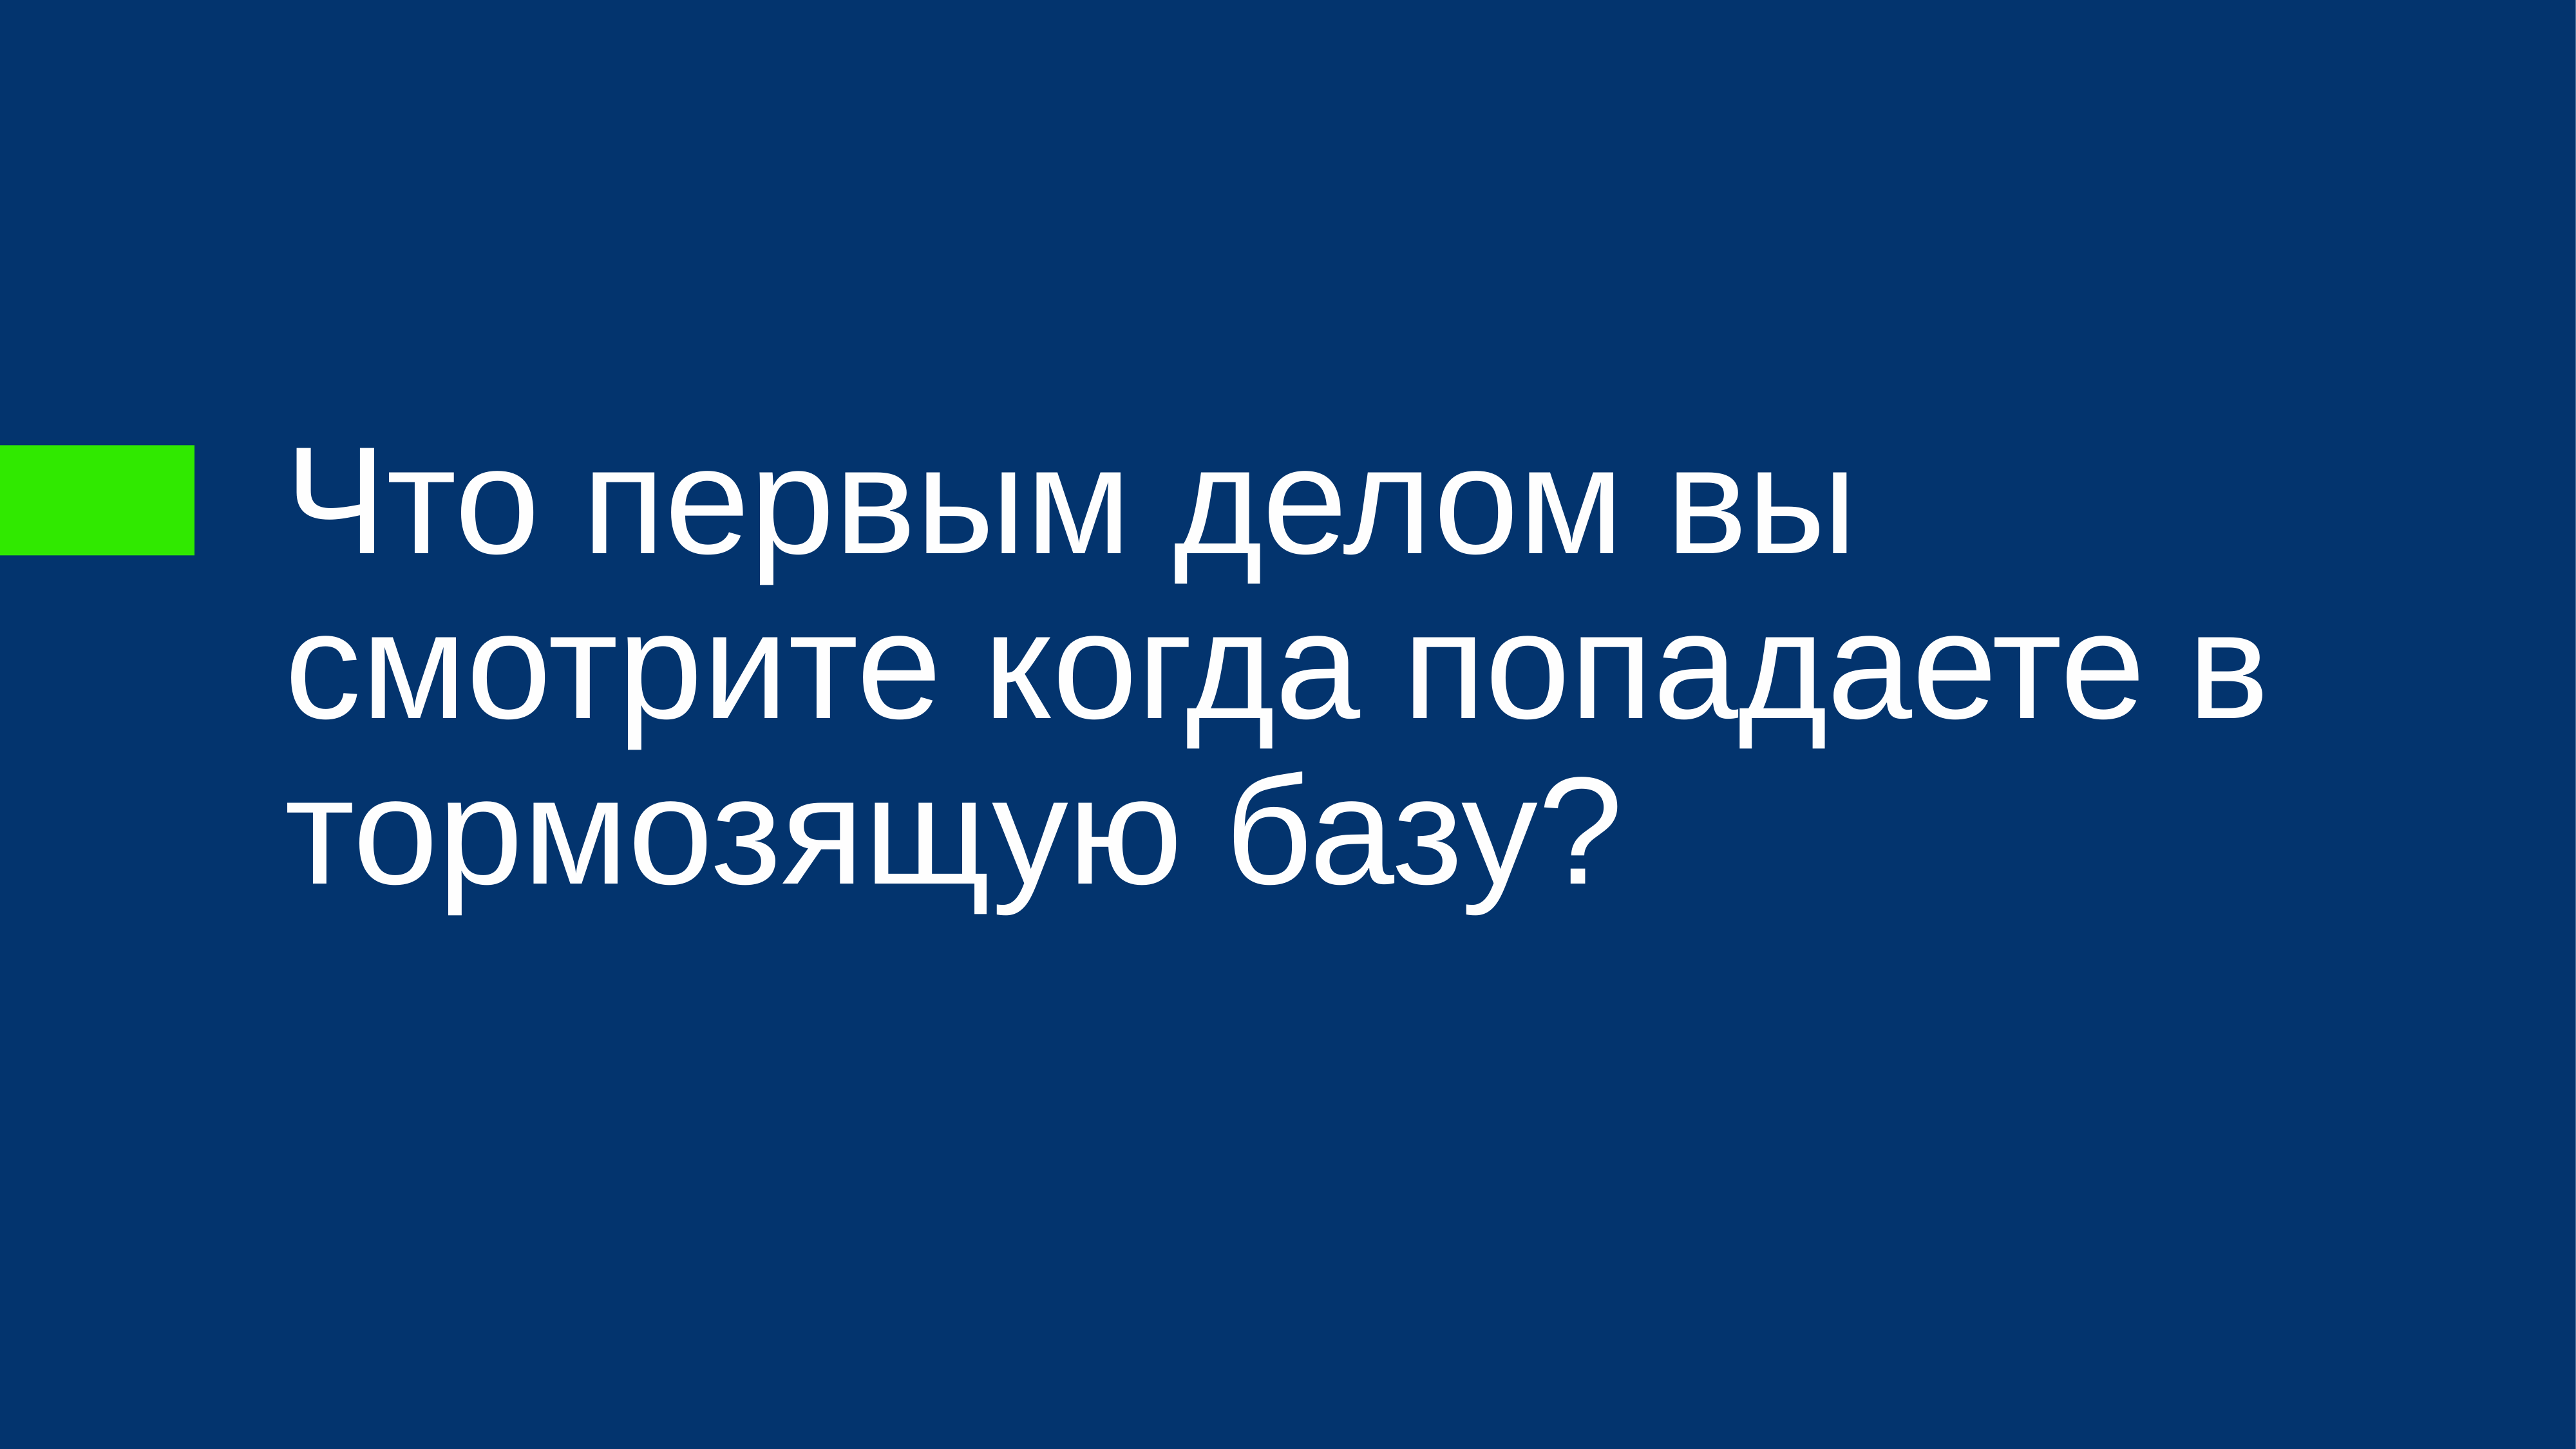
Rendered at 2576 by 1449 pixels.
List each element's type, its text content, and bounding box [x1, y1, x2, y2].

title Что первым делом вы смотрите когда попадаете в тормозящую базу? [285, 421, 2337, 888]
